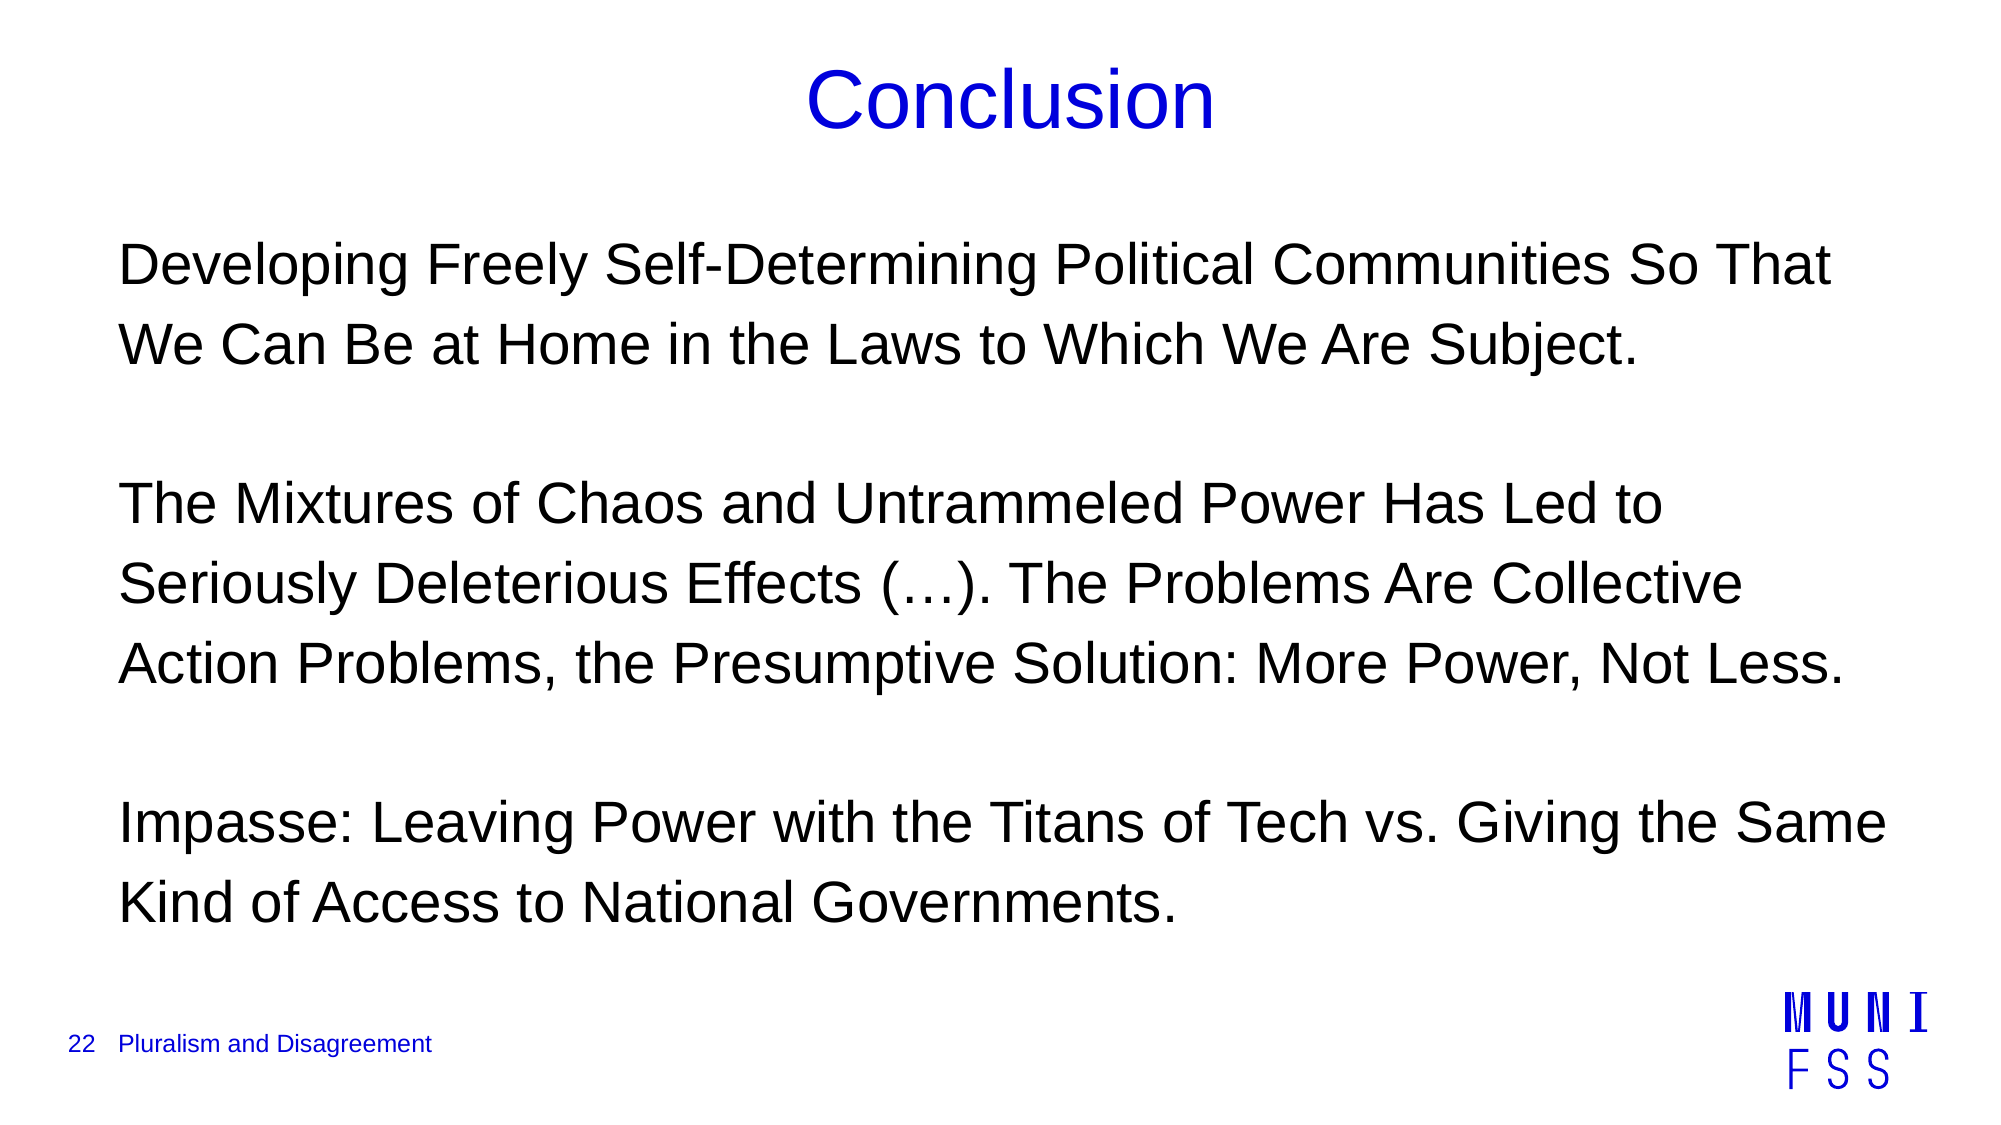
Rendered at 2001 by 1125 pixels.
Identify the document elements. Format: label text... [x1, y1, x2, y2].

slide_number 22 [67, 1021, 110, 1063]
footer Pluralism and Disagreement [118, 1021, 1418, 1063]
list Developing Freely Self-Determining Political Communities So That We Can Be at Home in the Laws to Which We Are Subject. The Mixtures of Chaos and Untrammeled Power Has Led to Seriously Deleterious Effects (…). The Problems Are Collective Action Problems, the Presumptive Solution: More Power, Not Less. Impasse: Leaving Power with the Titans of Tech vs. Giving the Same Kind of Access to National Governments. [118, 216, 1891, 999]
title Conclusion [109, 62, 1914, 285]
